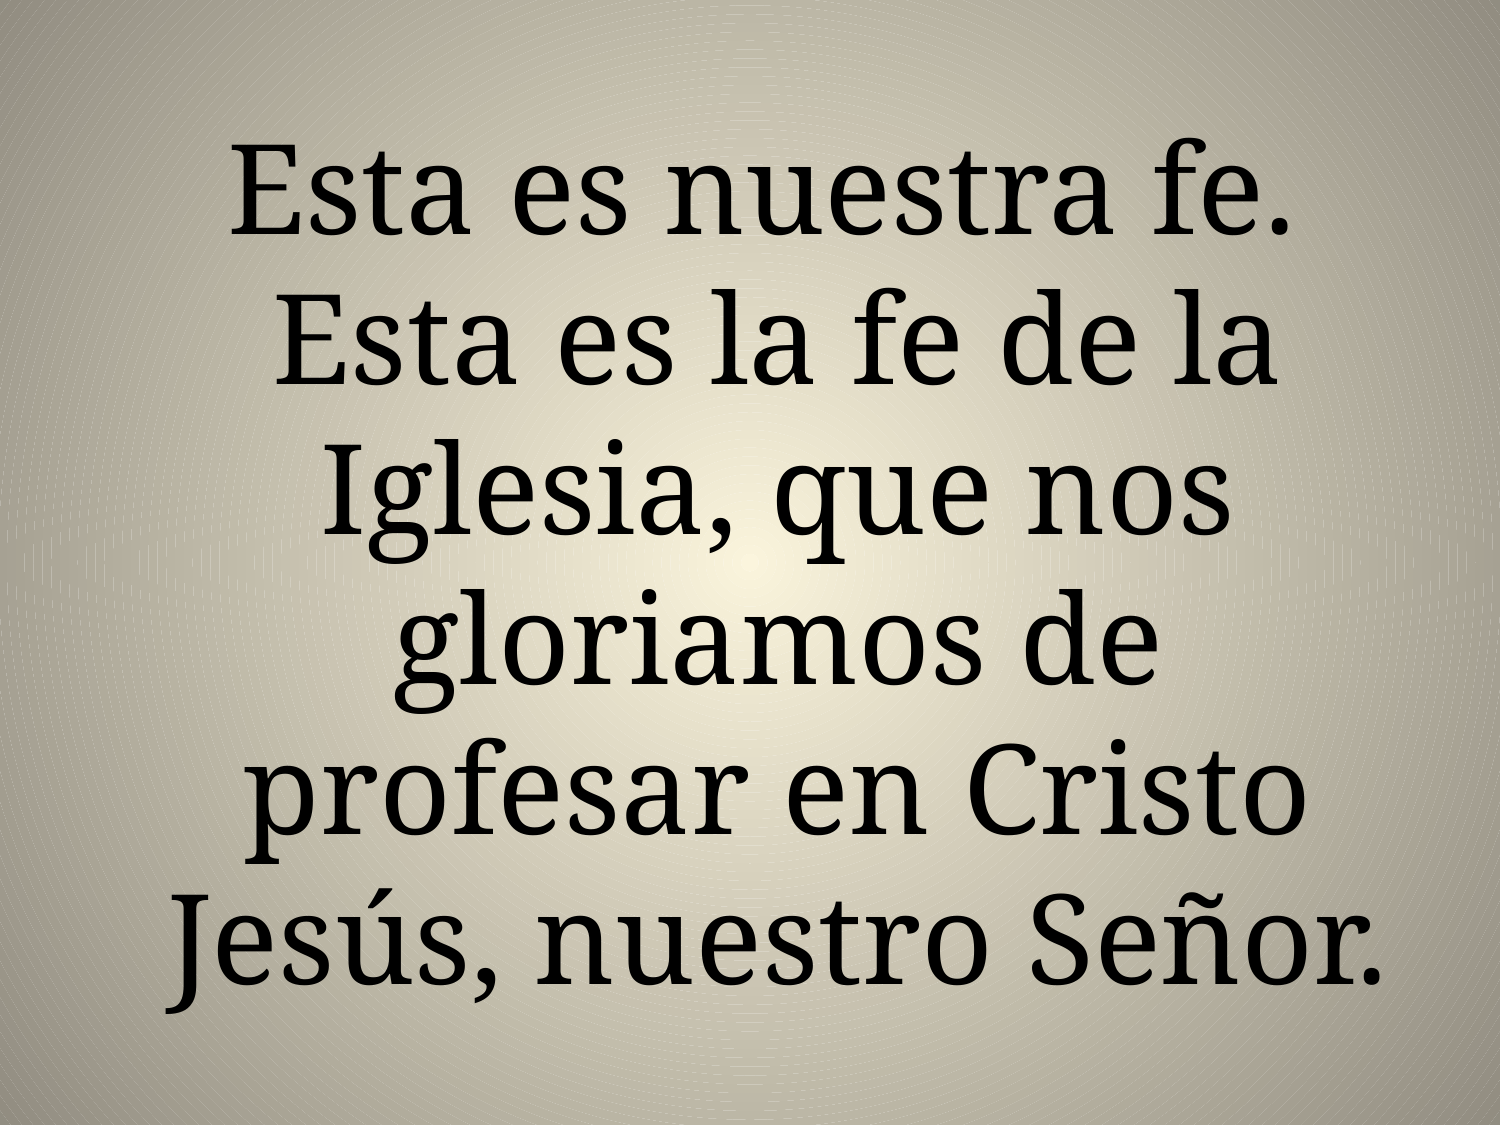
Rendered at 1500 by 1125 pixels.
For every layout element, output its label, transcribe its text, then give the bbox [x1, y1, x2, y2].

title Esta es nuestra fe. Esta es la fe de la Iglesia, que nos gloriamos de profesar en Cristo Jesús, nuestro Señor. [140, 105, 1416, 1014]
